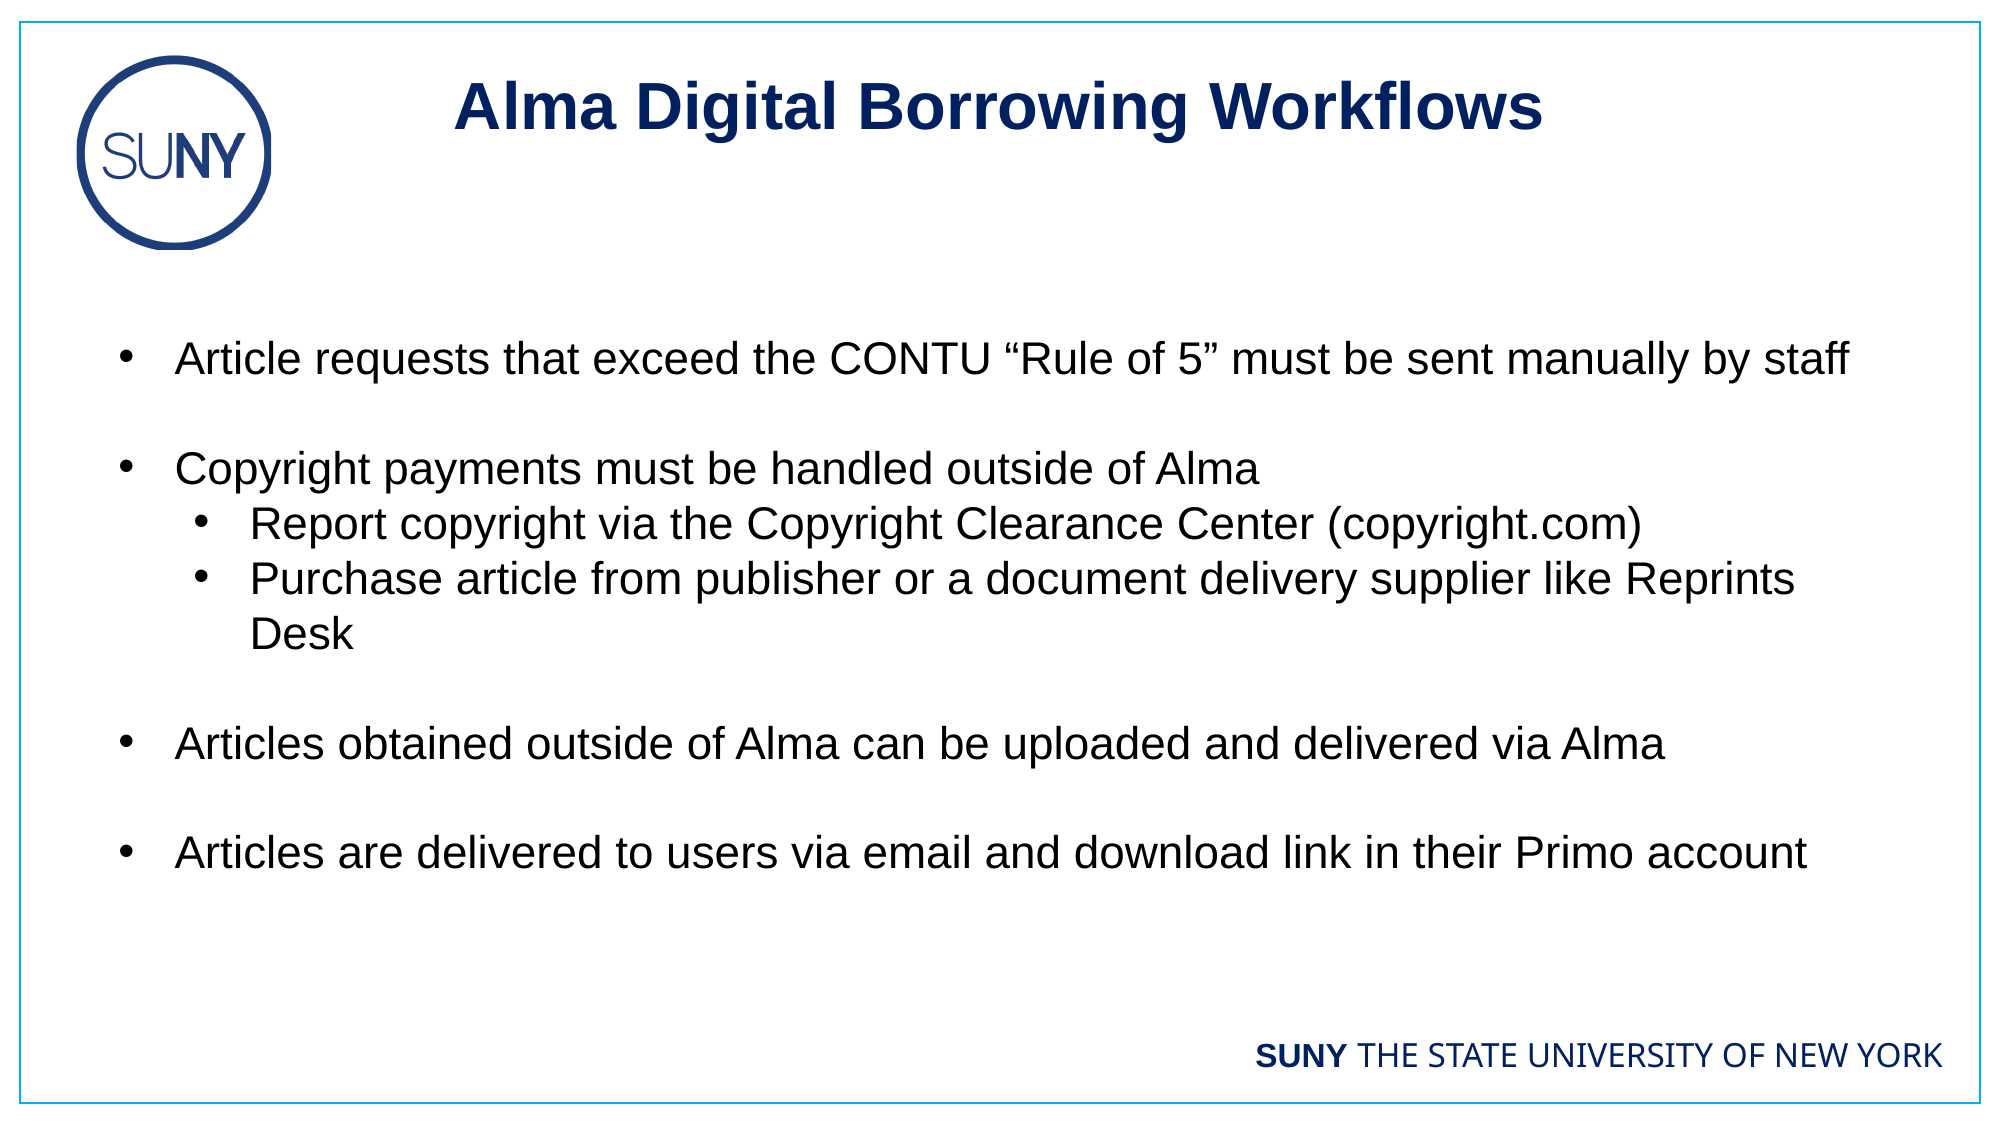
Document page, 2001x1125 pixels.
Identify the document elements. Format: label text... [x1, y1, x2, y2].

text_box Article requests that exceed the CONTU “Rule of 5” must be sent manually by staff Copyright payments must be handled outside of Alma Report copyright via the Copyright Clearance Center (copyright.com) Purchase article from publisher or a document delivery supplier like Reprints Desk Articles obtained outside of Alma can be uploaded and delivered via Alma Articles are delivered to users via email and download link in their Primo account [103, 320, 1922, 1091]
text_box Alma Digital Borrowing Workflows [307, 55, 1692, 151]
